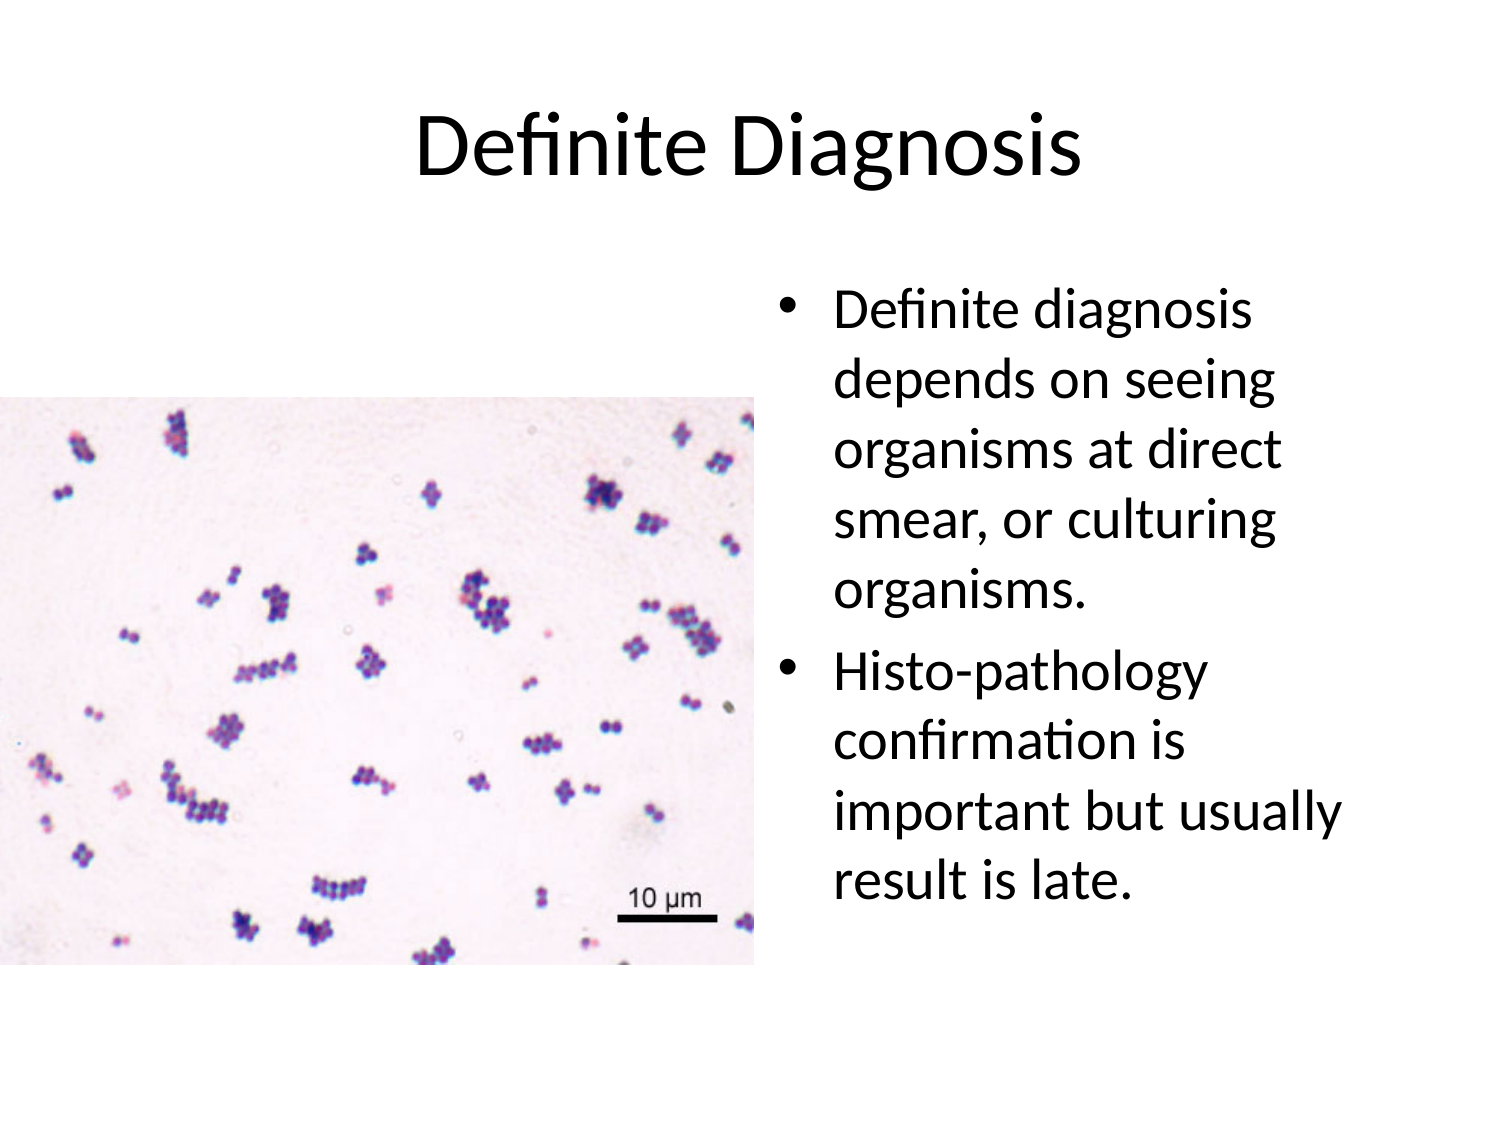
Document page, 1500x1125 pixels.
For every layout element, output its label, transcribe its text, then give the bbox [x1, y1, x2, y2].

title Definite Diagnosis [75, 45, 1425, 233]
list Definite diagnosis depends on seeing organisms at direct smear, or culturing organisms. Histo-pathology confirmation is important but usually result is late. [762, 262, 1425, 1005]
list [0, 396, 754, 965]
